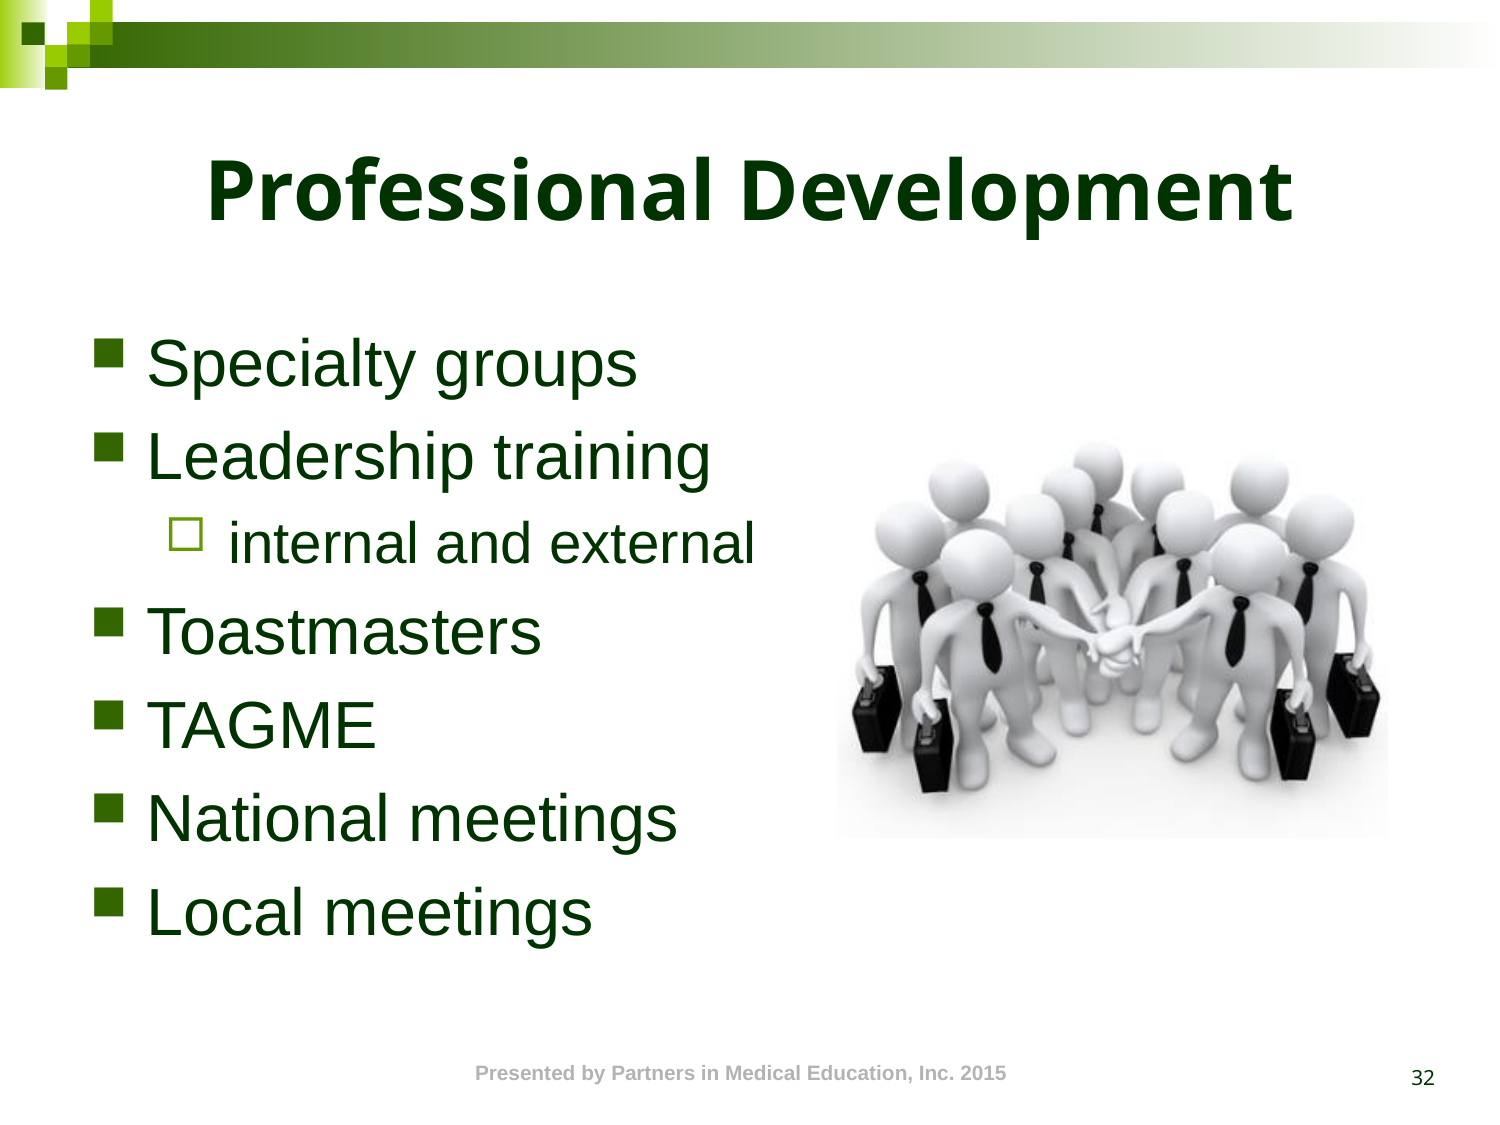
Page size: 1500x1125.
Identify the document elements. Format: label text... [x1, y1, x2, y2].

picture [837, 424, 1388, 838]
title Professional Development [75, 75, 1425, 300]
slide_number 32 [1099, 1024, 1451, 1101]
footer Presented by Partners in Medical Education, Inc. 2015 [450, 1050, 1038, 1095]
list Specialty groups Leadership training internal and external Toastmasters TAGME National meetings Local meetings [75, 312, 1425, 988]
